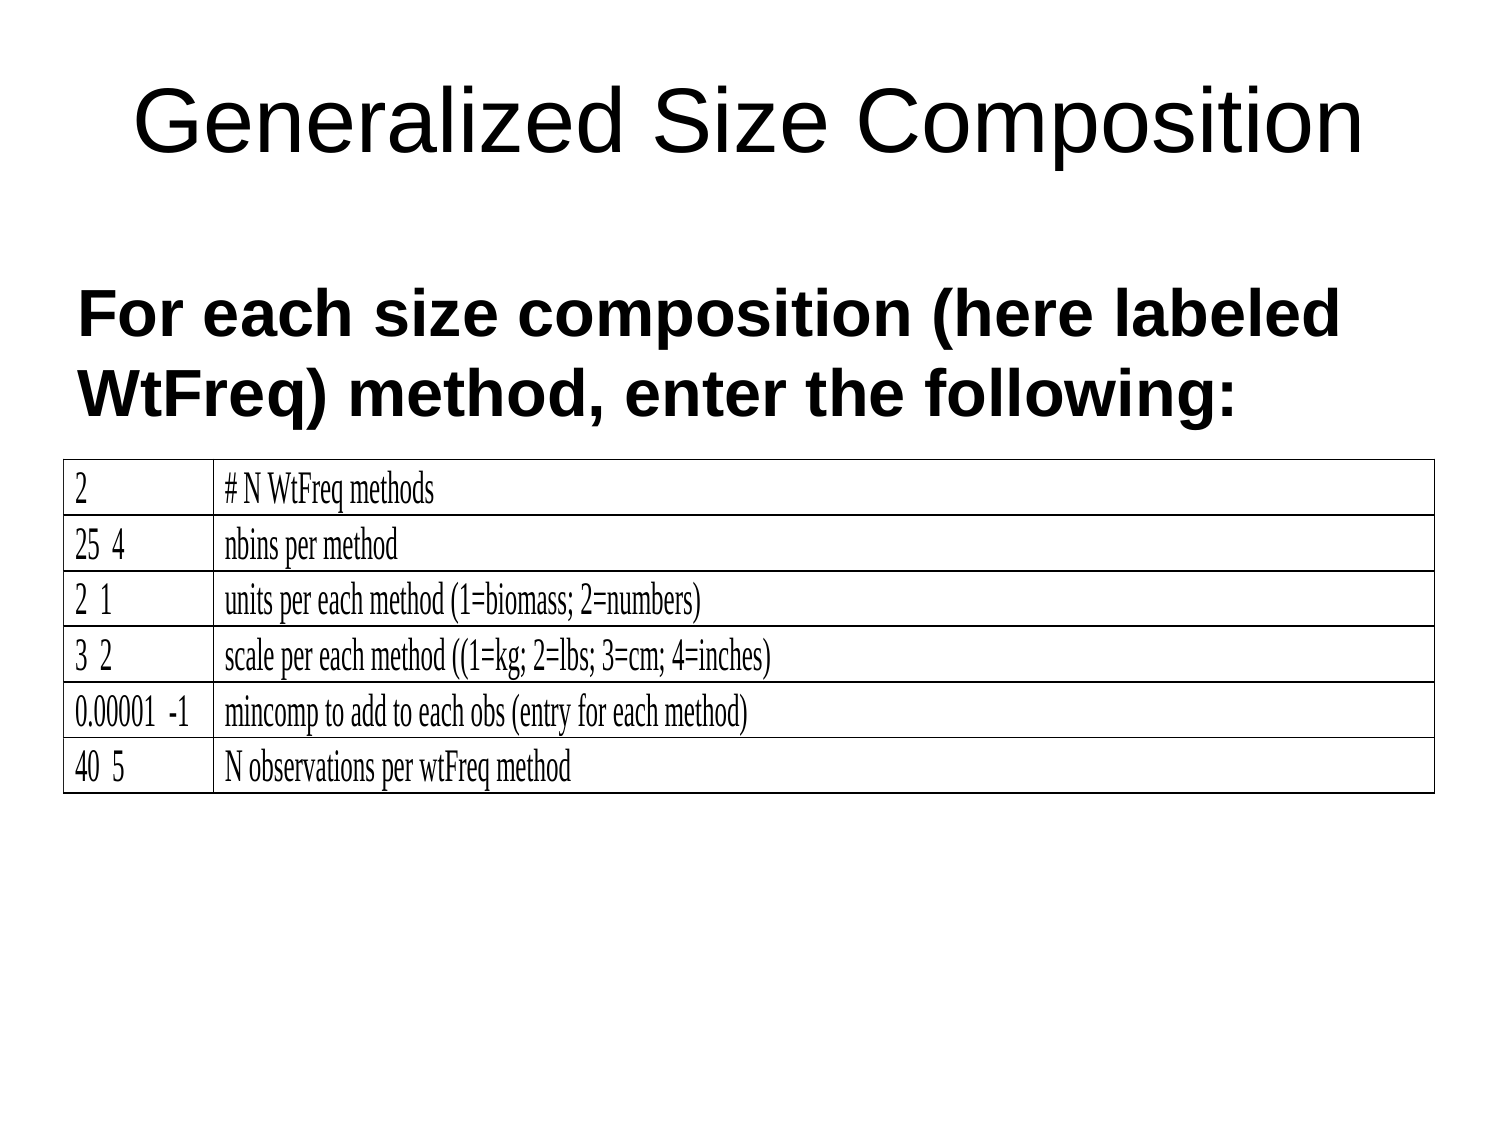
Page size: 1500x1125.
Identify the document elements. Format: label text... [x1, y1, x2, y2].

list For each size composition (here labeled WtFreq) method, enter the following: [62, 262, 1426, 438]
picture [62, 458, 1438, 848]
title Generalized Size Composition [74, 44, 1425, 188]
